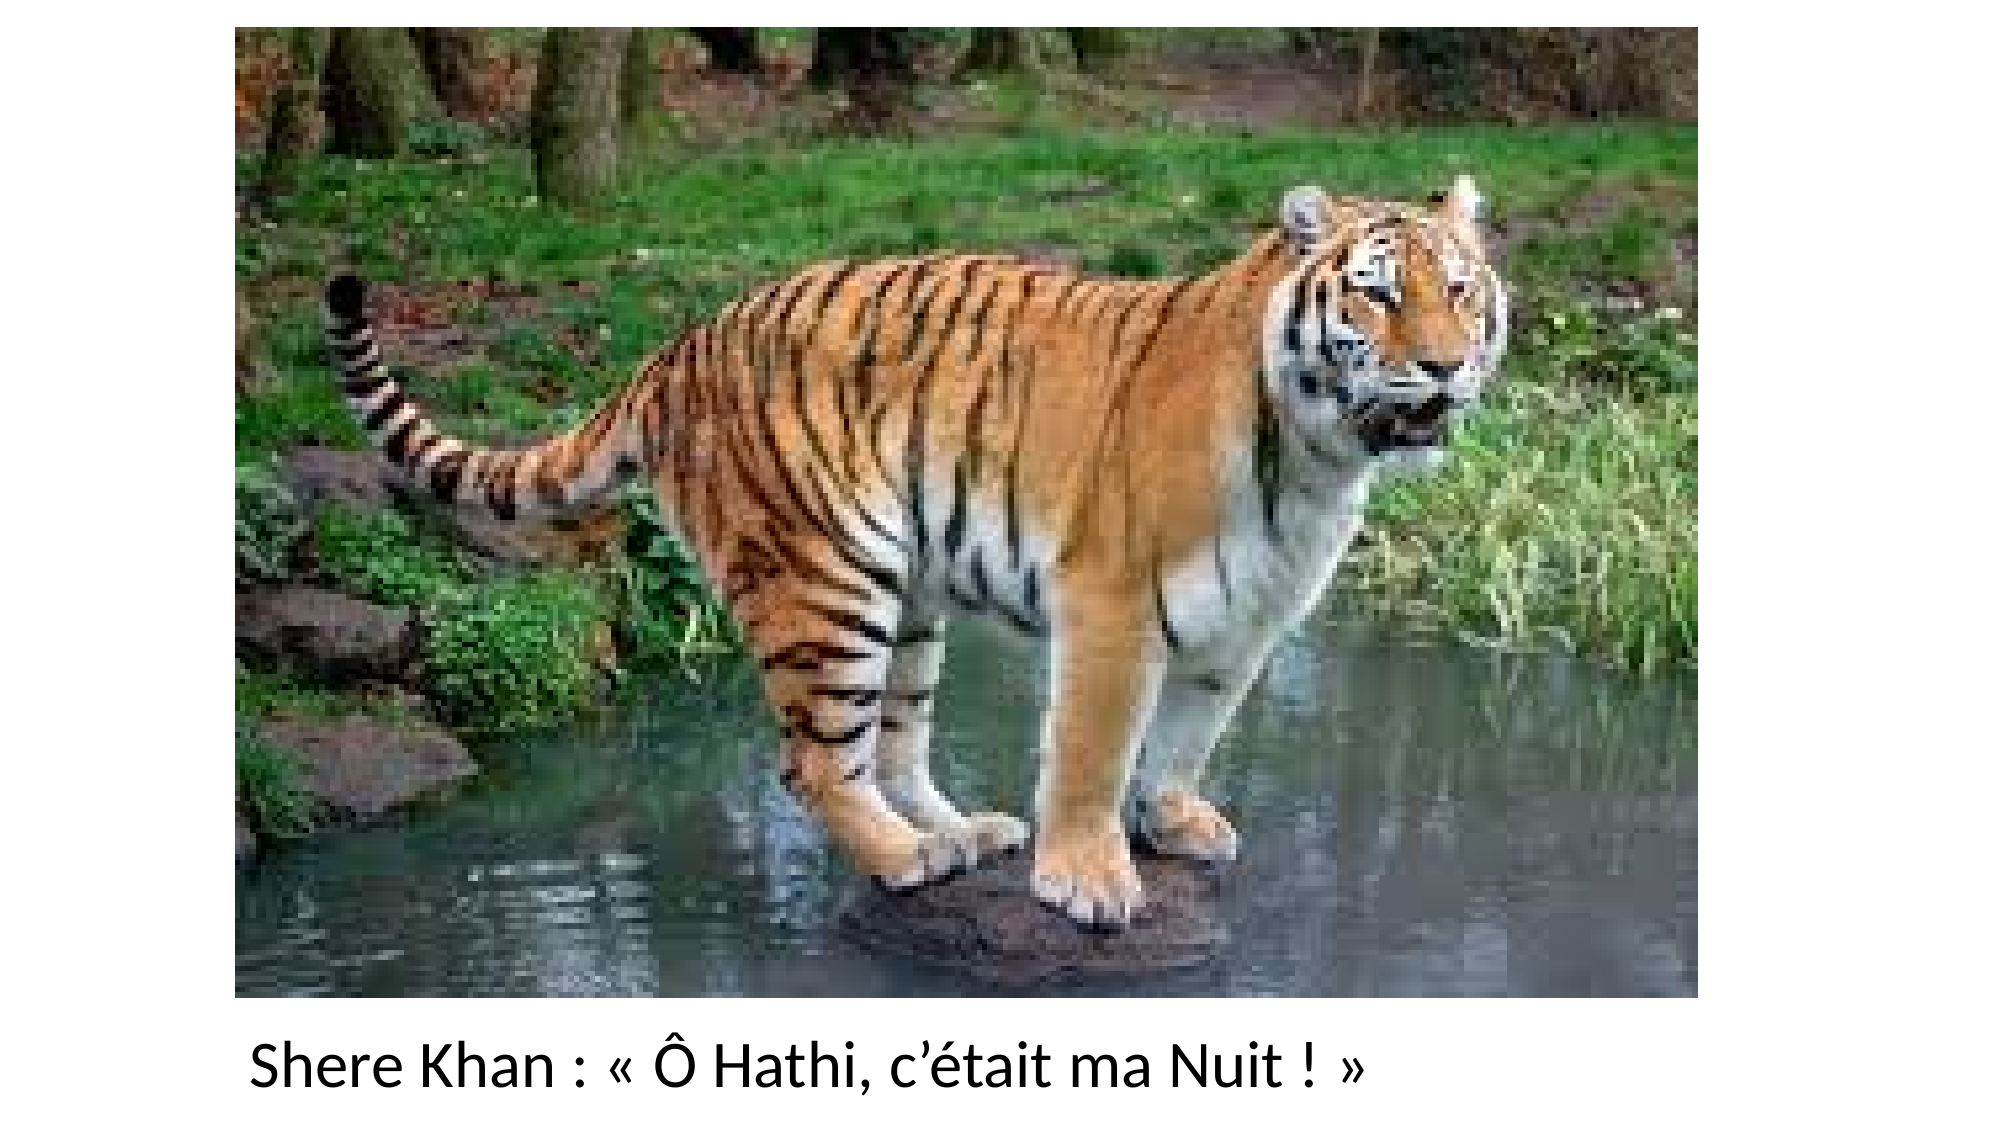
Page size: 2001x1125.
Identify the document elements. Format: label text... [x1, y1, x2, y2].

text_box Shere Khan : « Ô Hathi, c’était ma Nuit ! » [235, 1013, 1698, 1108]
picture [235, 27, 1698, 998]
